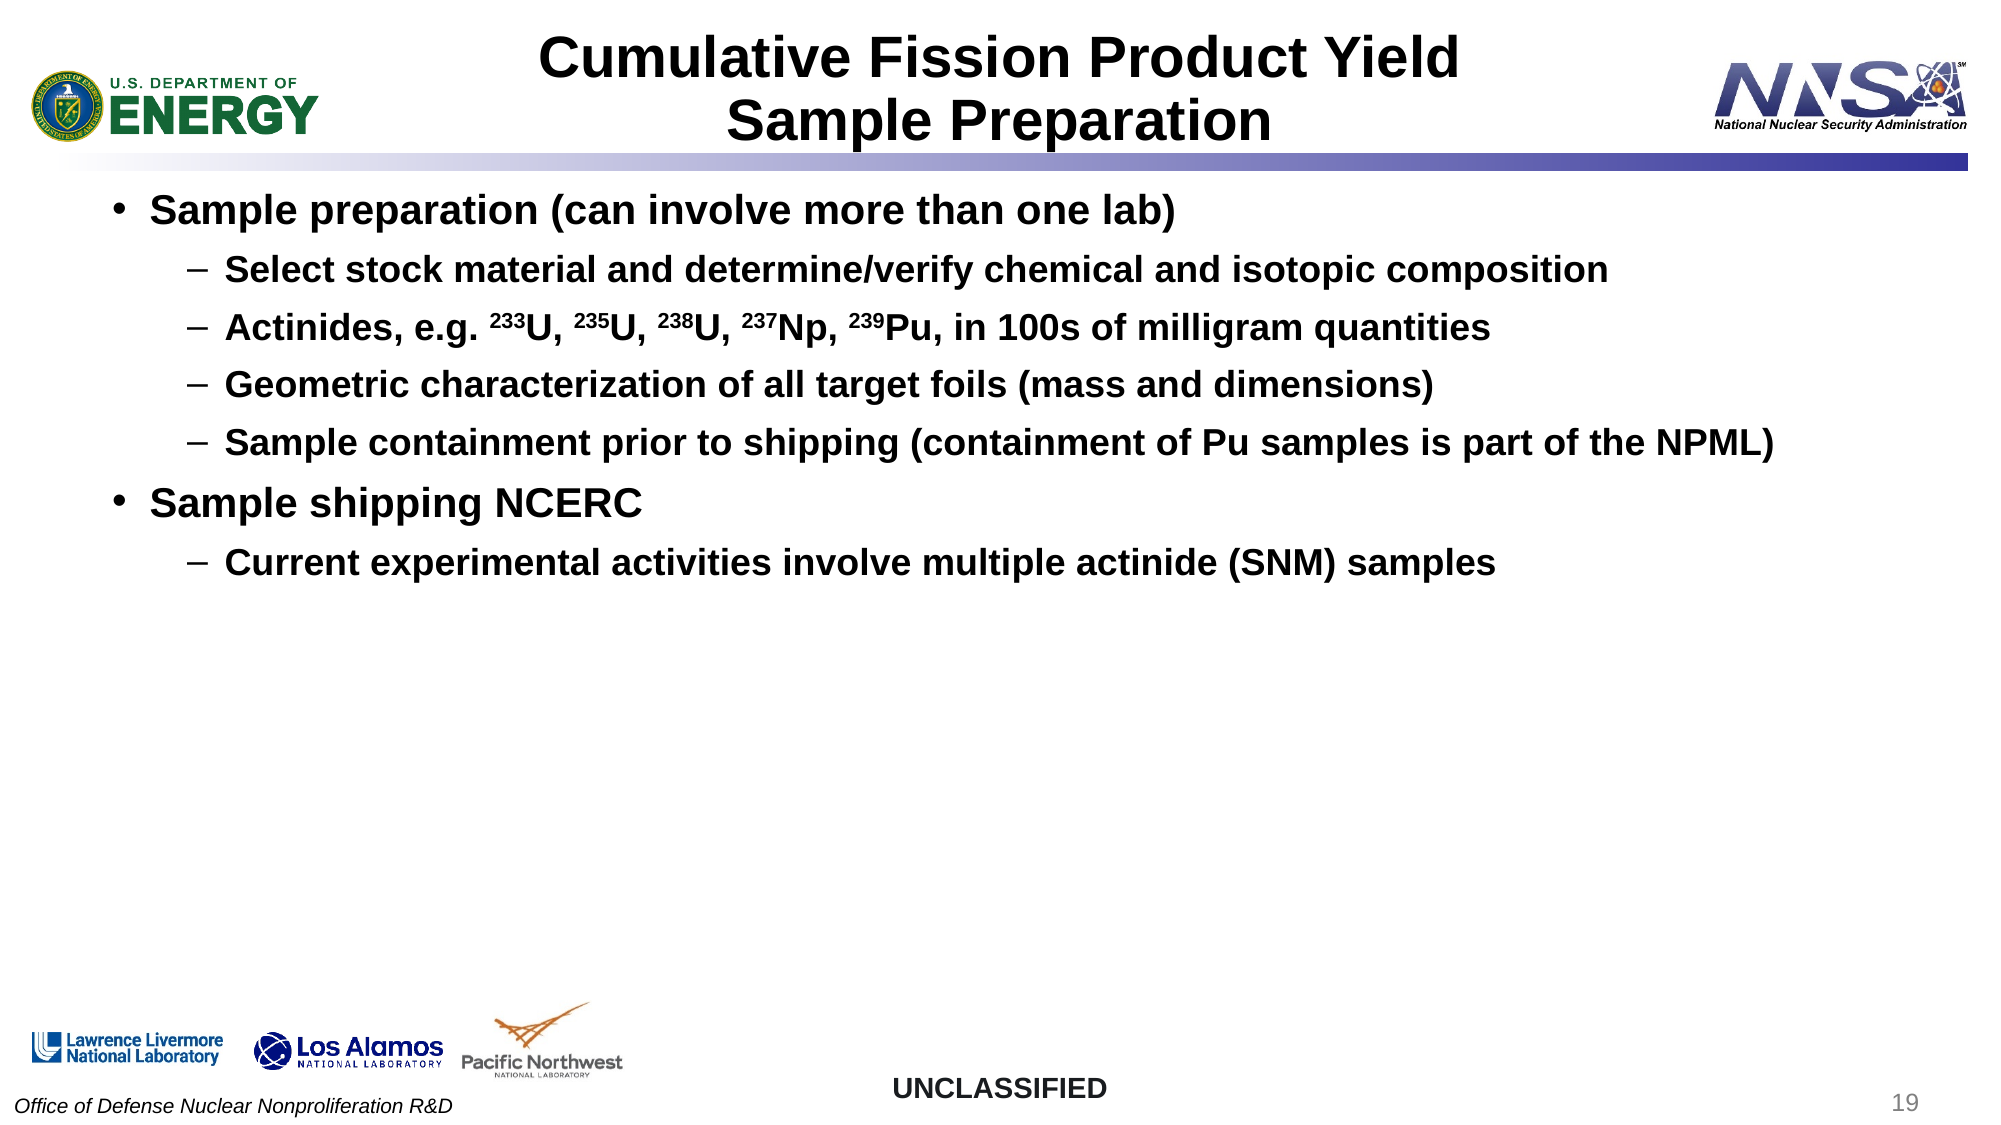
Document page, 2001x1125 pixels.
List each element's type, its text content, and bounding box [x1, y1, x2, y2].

picture [254, 1032, 443, 1070]
picture [1713, 42, 1968, 141]
picture [459, 1000, 627, 1082]
picture [32, 1032, 223, 1066]
picture [31, 70, 319, 142]
title Cumulative Fission Product Yield Sample Preparation [418, 37, 1582, 143]
list Sample preparation (can involve more than one lab) Select stock material and determine/verify chemical and isotopic composition Actinides, e.g. 233U, 235U, 238U, 237Np, 239Pu, in 100s of milligram quantities Geometric characterization of all target foils (mass and dimensions) Sample containment prior to shipping (containment of Pu samples is part of the NPML) Sample shipping NCERC Current experimental activities involve multiple actinide (SNM) samples [97, 175, 1904, 996]
